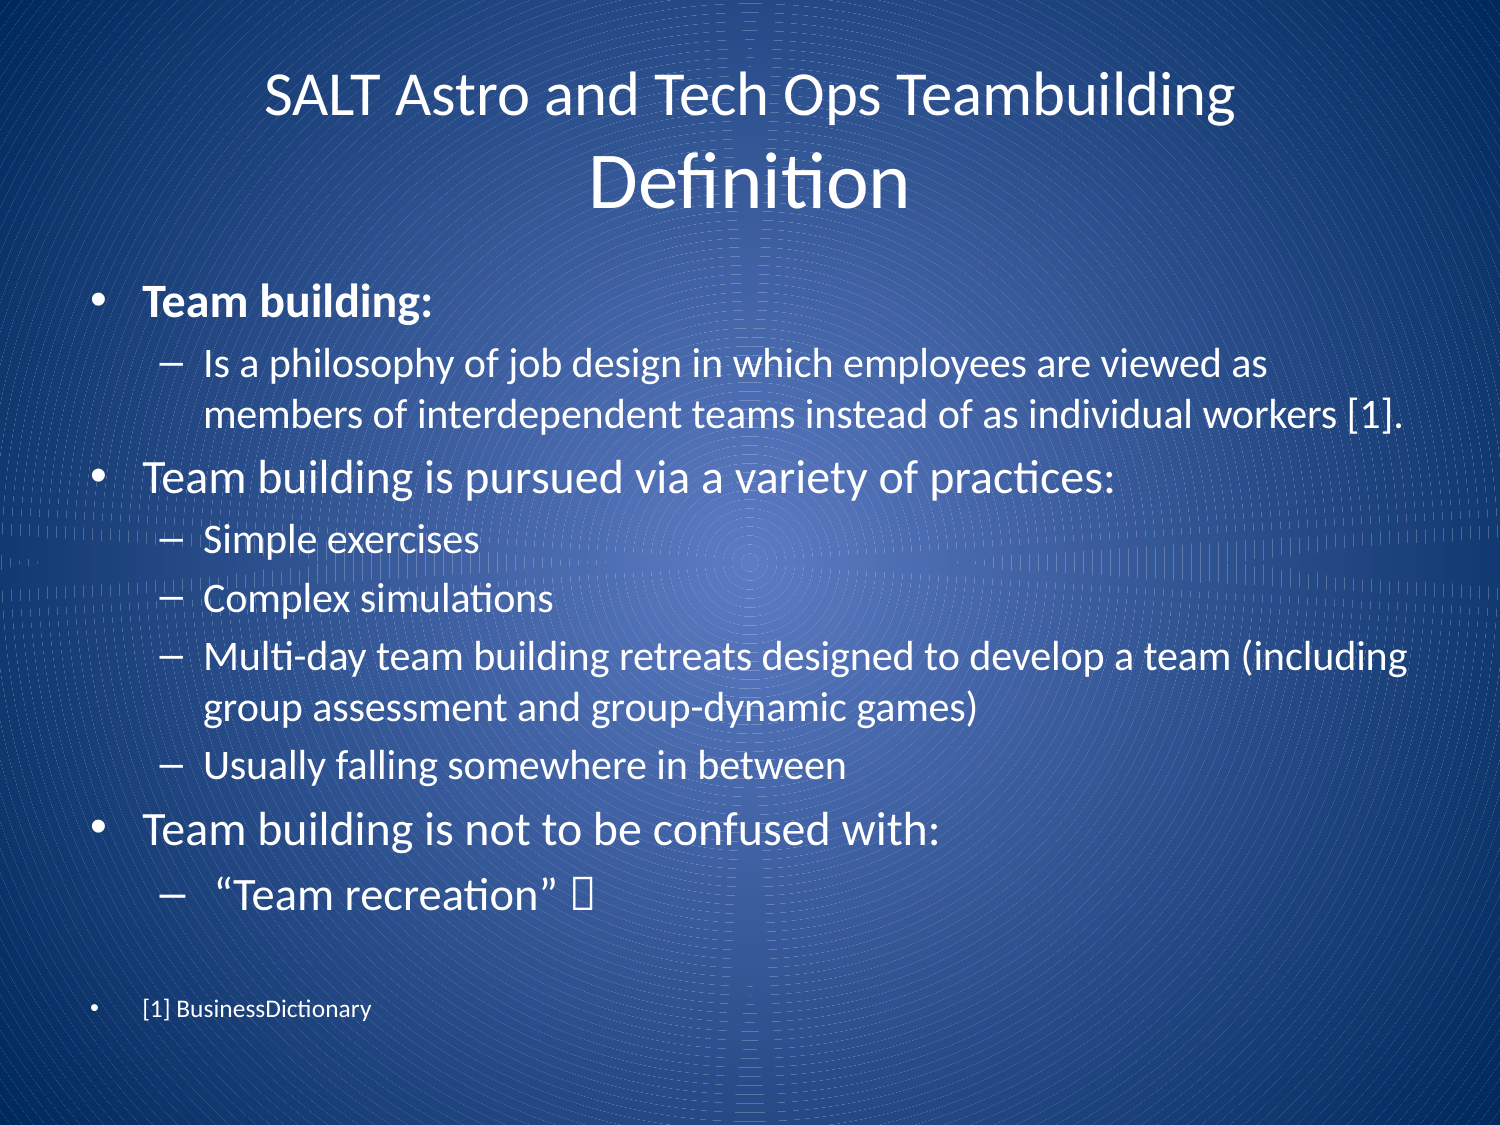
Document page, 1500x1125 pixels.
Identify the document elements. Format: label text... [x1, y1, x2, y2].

list Team building: Is a philosophy of job design in which employees are viewed as members of interdependent teams instead of as individual workers [1]. Team building is pursued via a variety of practices: Simple exercises Complex simulations Multi-day team building retreats designed to develop a team (including group assessment and group-dynamic games) Usually falling somewhere in between Team building is not to be confused with: “Team recreation”  [1] BusinessDictionary [75, 262, 1425, 1085]
title SALT Astro and Tech Ops Teambuilding Definition [75, 45, 1425, 233]
